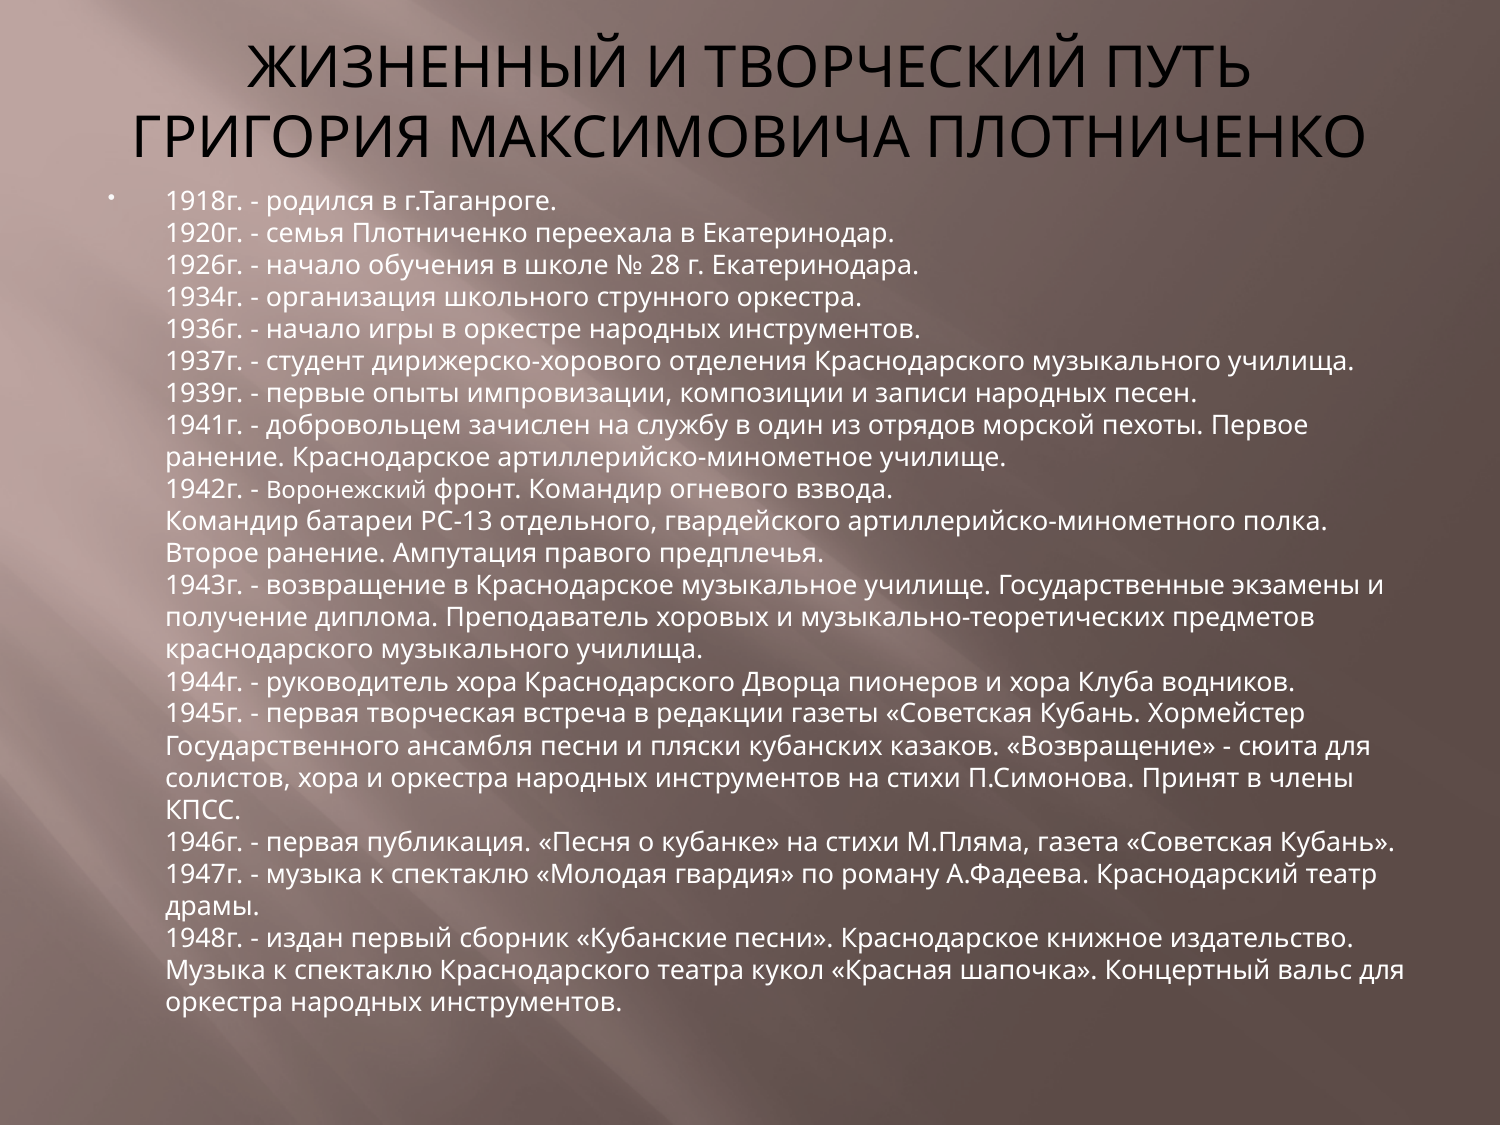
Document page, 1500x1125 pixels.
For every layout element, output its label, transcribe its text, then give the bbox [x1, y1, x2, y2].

title ЖИЗНЕННЫЙ И ТВОРЧЕСКИЙ ПУТЬ ГРИГОРИЯ МАКСИМОВИЧА ПЛОТНИЧЕНКО [75, 0, 1425, 175]
list 1918г. - родился в г.Таганроге. 1920г. - семья Плотниченко переехала в Екатеринодар. 1926г. - начало обучения в школе № 28 г. Екатеринодара. 1934г. - организация школьного струнного оркестра. 1936г. - начало игры в оркестре народных инструментов. 1937г. - студент дирижерско-хорового отделения Краснодарского музыкального училища. 1939г. - первые опыты импровизации, композиции и за­писи народных песен. 1941г. - добровольцем зачислен на службу в один из отрядов морской пехоты. Первое ранение. Краснодарское артиллерийско-минометное училище. 1942г. - Воронежский фронт. Командир огневого взвода. Командир батареи PC-13 отдельного, гвардейского артиллерийско-минометного полка. Второе ранение. Ампутация правого предплечья. 1943г. - возвращение в Краснодарское музыкальное училище. Государственные экзамены и получение диплома. Преподаватель хоровых и музыкально-теоретических предметов краснодарского музыкального училища. 1944г. - руководитель хора Краснодарского Дворца пионеров и хора Клуба водников. 1945г. - первая творческая встреча в редакции газеты «Советская Кубань. Хормейстер Государственного ансамбля песни и пляски кубанских казаков. «Возвращение» - сюита для солистов, хора и оркестра народных инструментов на стихи П.Симонова. Принят в члены КПСС. 1946г. - первая публикация. «Песня о кубанке» на стихи М.Пляма, газета «Советская Кубань». 1947г. - музыка к спектаклю «Молодая гвардия» по роману А.Фадеева. Краснодарский театр драмы. 1948г. - издан первый сборник «Кубанские песни». Краснодарское книжное издательство. Музыка к спектаклю Краснодарского театра кукол «Красная шапочка». Концертный вальс для оркестра народных инструментов. [75, 175, 1425, 1043]
